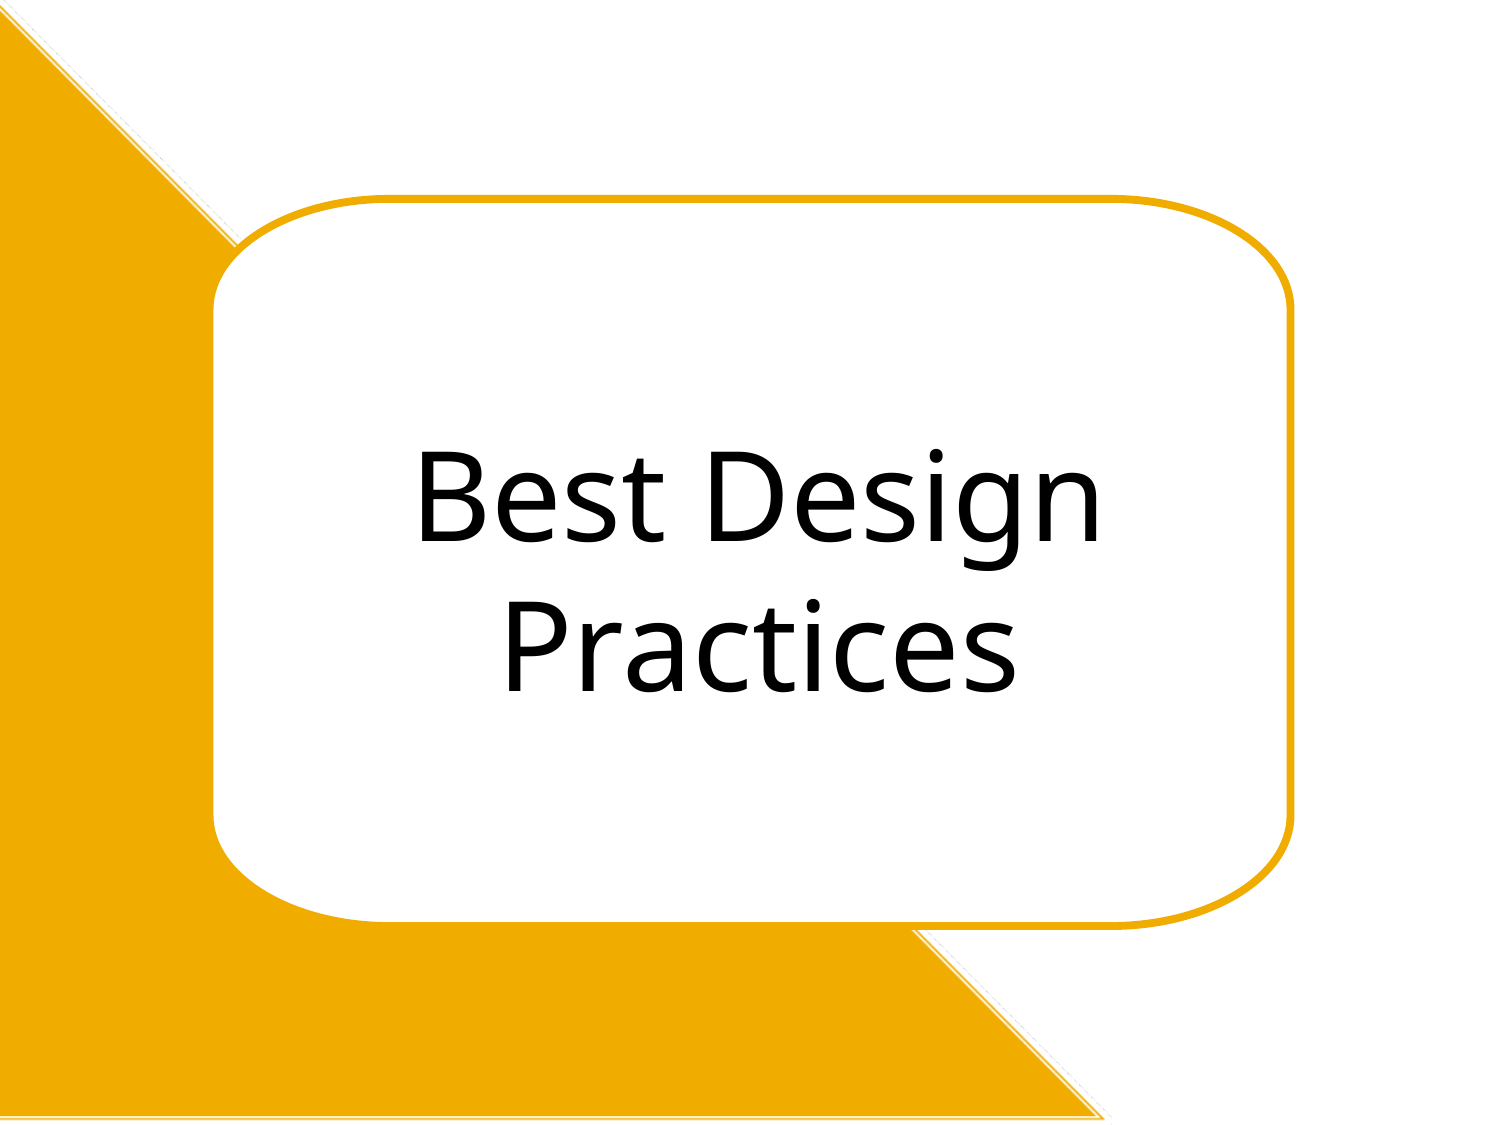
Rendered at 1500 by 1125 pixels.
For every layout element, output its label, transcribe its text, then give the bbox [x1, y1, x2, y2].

list Best Design Practices [266, 249, 1238, 875]
picture [0, 0, 1113, 1125]
